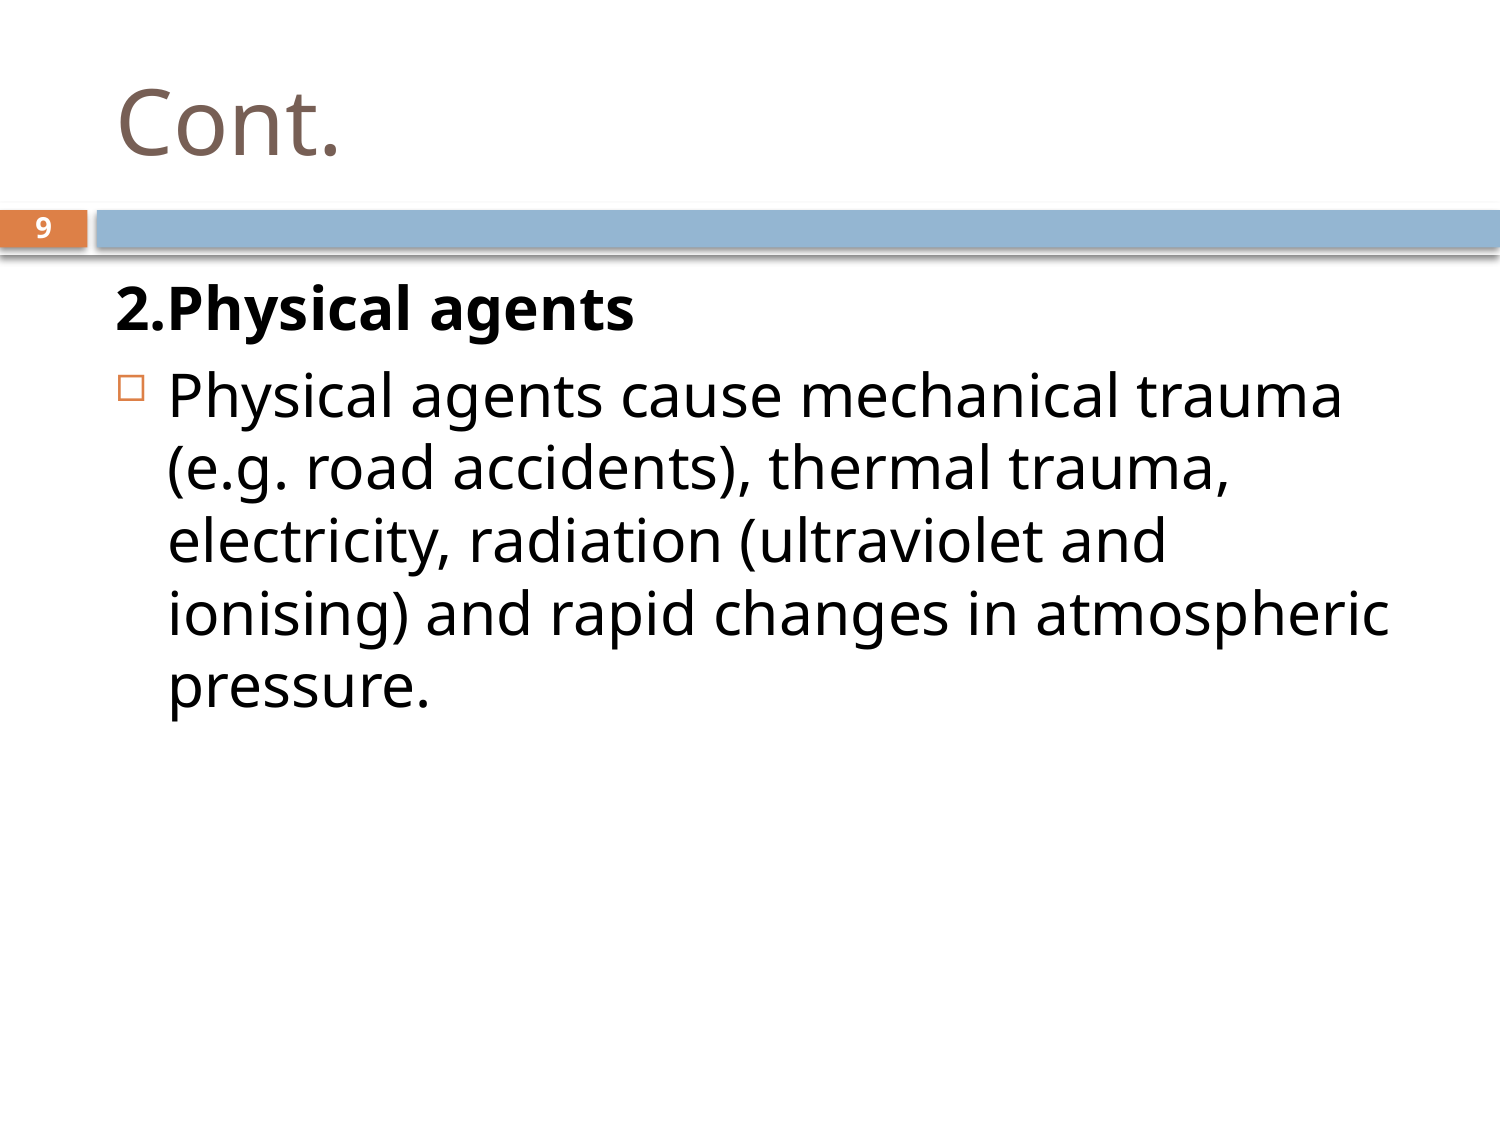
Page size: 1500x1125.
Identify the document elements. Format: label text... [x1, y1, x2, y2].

slide_number 9 [0, 208, 88, 249]
list 2.Physical agents Physical agents cause mechanical trauma (e.g. road accidents), thermal trauma, electricity, radiation (ultraviolet and ionising) and rapid changes in atmospheric pressure. [100, 262, 1438, 1000]
title Cont. [100, 37, 1438, 200]
